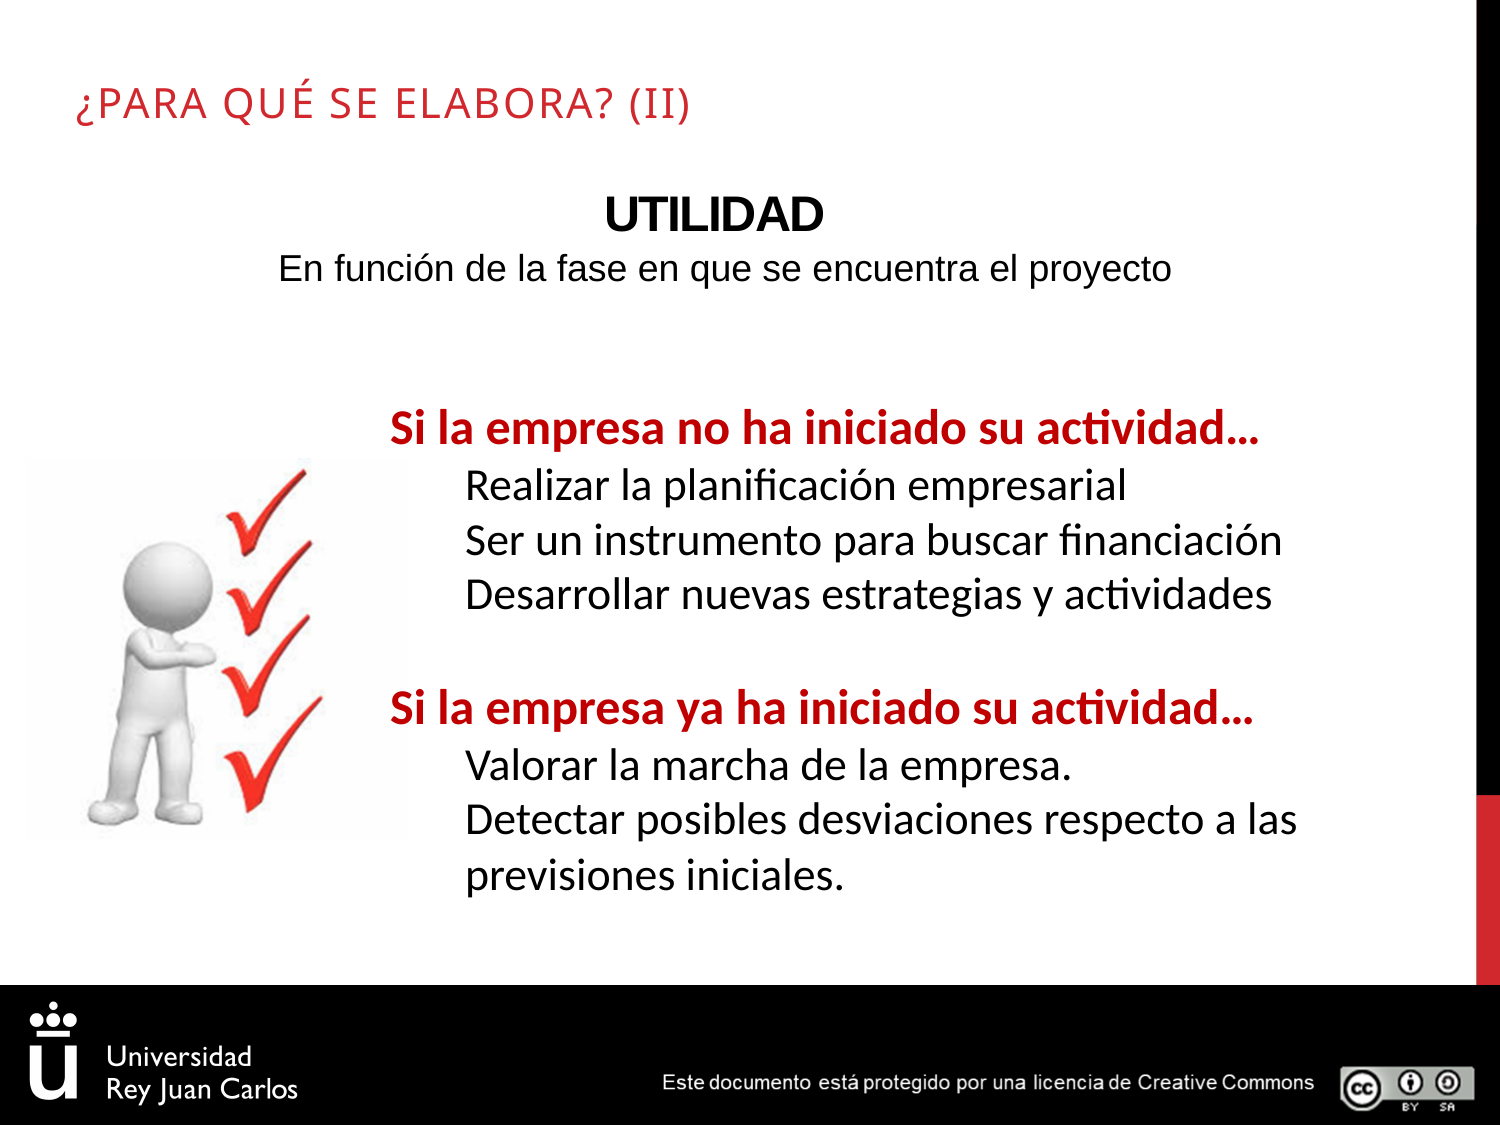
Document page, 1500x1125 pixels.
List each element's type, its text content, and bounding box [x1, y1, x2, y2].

picture [647, 1061, 1476, 1114]
picture [0, 987, 320, 1125]
text_box ¿para qué se elabora? (Ii) [61, 69, 1412, 157]
text_box [0, 985, 1500, 1125]
text_box Si la empresa no ha iniciado su actividad… Realizar la planificación empresarial Ser un instrumento para buscar financiación Desarrollar nuevas estrategias y actividades Si la empresa ya ha iniciado su actividad… Valorar la marcha de la empresa. Detectar posibles desviaciones respecto a las previsiones iniciales. [375, 386, 1412, 907]
picture [26, 458, 408, 840]
text_box En función de la fase en que se encuentra el proyecto [263, 236, 1237, 297]
text_box utilidad [589, 157, 987, 236]
